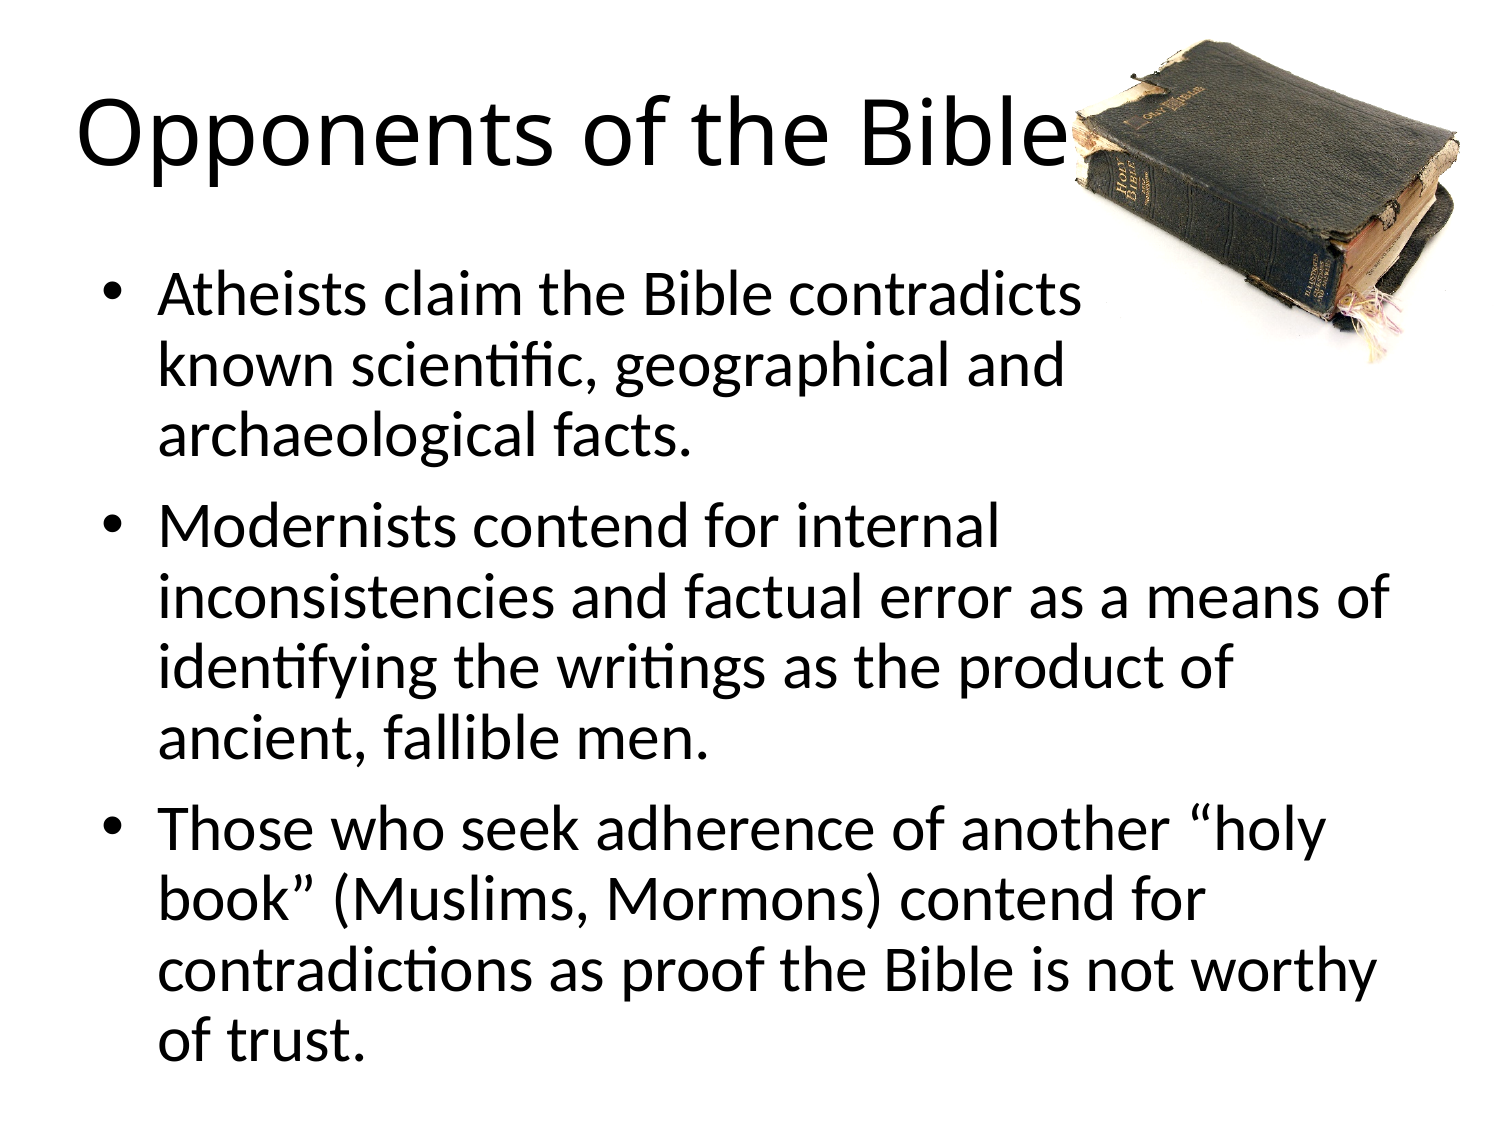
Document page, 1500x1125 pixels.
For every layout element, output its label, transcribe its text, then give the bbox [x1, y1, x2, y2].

list Atheists claim the Bible contradicts known scientific, geographical and archaeological facts. Modernists contend for internal inconsistencies and factual error as a means of identifying the writings as the product of ancient, fallible men. Those who seek adherence of another “holy book” (Muslims, Mormons) contend for contradictions as proof the Bible is not worthy of trust. [86, 251, 1417, 1088]
title Opponents of the Bible [59, 59, 1023, 212]
picture [1023, 10, 1500, 369]
